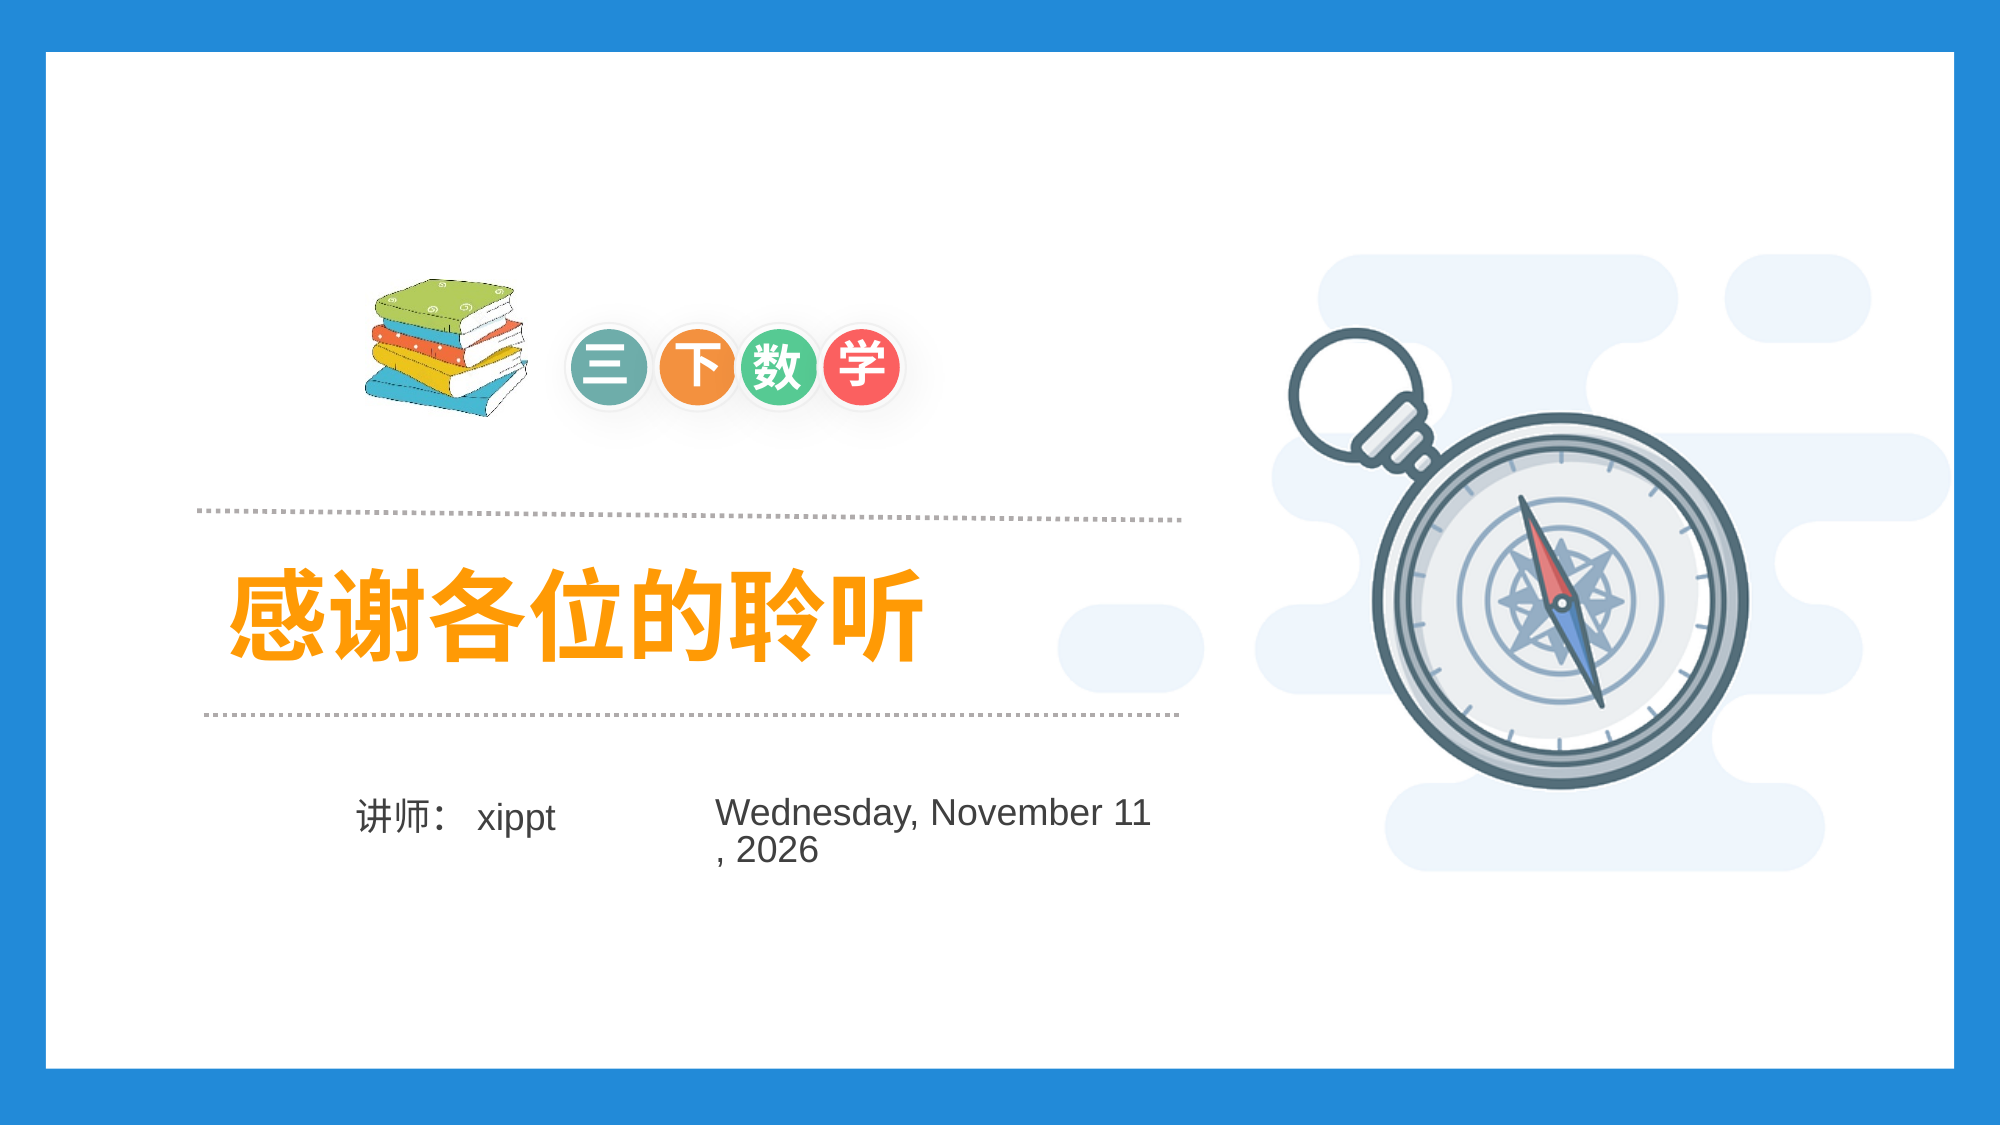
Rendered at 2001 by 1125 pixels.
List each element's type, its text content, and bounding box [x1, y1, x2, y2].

text_box 感谢各位的聆听 [212, 560, 1016, 683]
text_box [653, 322, 734, 412]
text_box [734, 322, 817, 412]
text_box 数 [732, 412, 822, 416]
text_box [817, 322, 906, 412]
text_box [45, 51, 1955, 1070]
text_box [564, 322, 653, 412]
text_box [197, 510, 1184, 521]
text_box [340, 780, 1173, 846]
text_box 三 [560, 322, 564, 412]
picture [1016, 112, 1973, 1013]
picture [365, 279, 528, 417]
